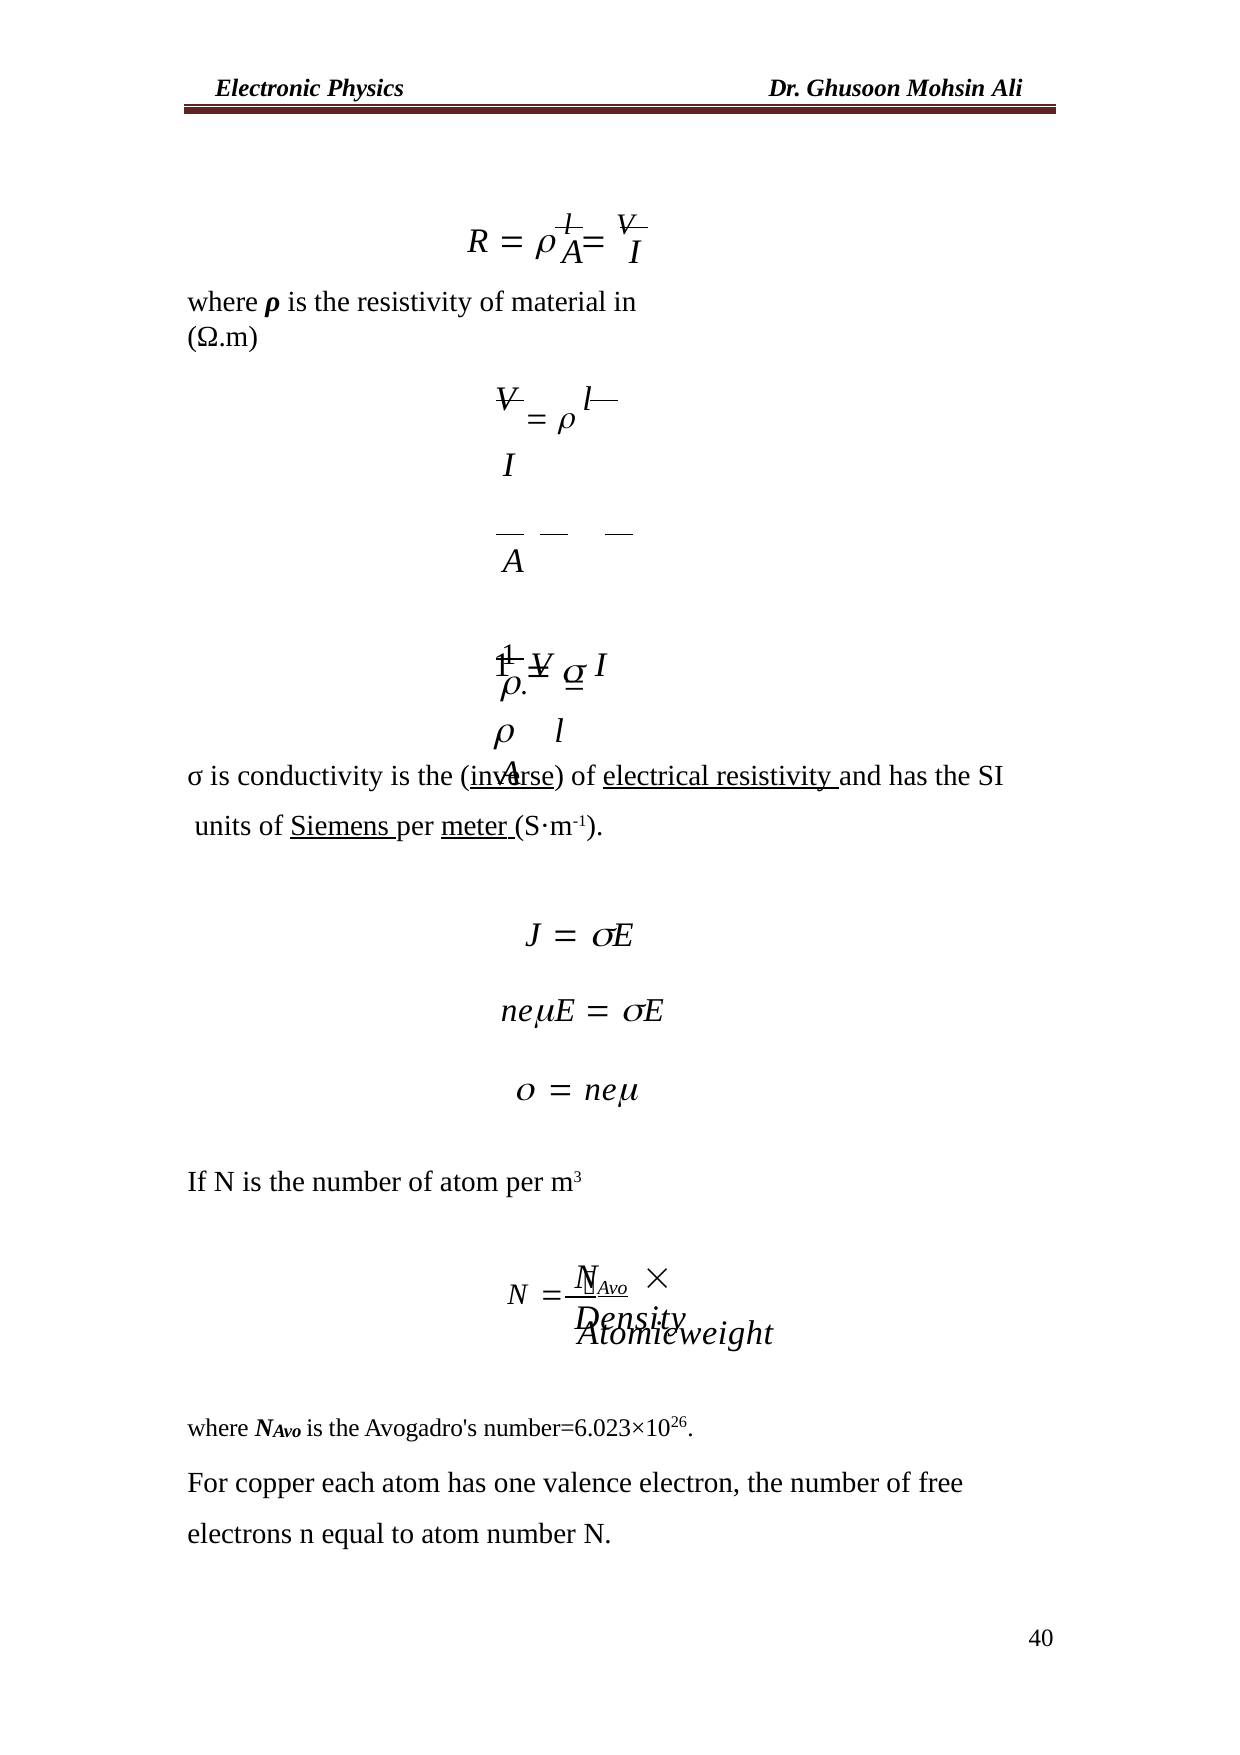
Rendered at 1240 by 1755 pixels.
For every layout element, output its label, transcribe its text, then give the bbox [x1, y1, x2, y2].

text_box where NAvo is the Avogadro's number=6.023×1026. For copper each atom has one valence electron, the number of free electrons n equal to atom number N. [185, 1378, 1055, 1549]
text_box Dr. Ghusoon Mohsin Ali [766, 69, 1028, 102]
text_box 1   [499, 629, 584, 693]
text_box V   l I A 1 .V  I  l A [493, 341, 635, 739]
text_box σ is conductivity is the (inverse) of electrical resistivity and has the SI units of Siemens per meter (S·m-1). J  E neE  E   ne If N is the number of atom per m3 [185, 739, 1006, 1198]
text_box R   l  V [465, 197, 643, 263]
text_box N  Density [572, 1251, 784, 1337]
text_box N Avo Atomicweight [505, 1267, 781, 1352]
text_box A I where ρ is the resistivity of material in (Ω.m) [185, 212, 718, 353]
text_box Electronic Physics [212, 69, 408, 102]
text_box  [497, 655, 522, 702]
slide_number 40 [1024, 1621, 1058, 1755]
